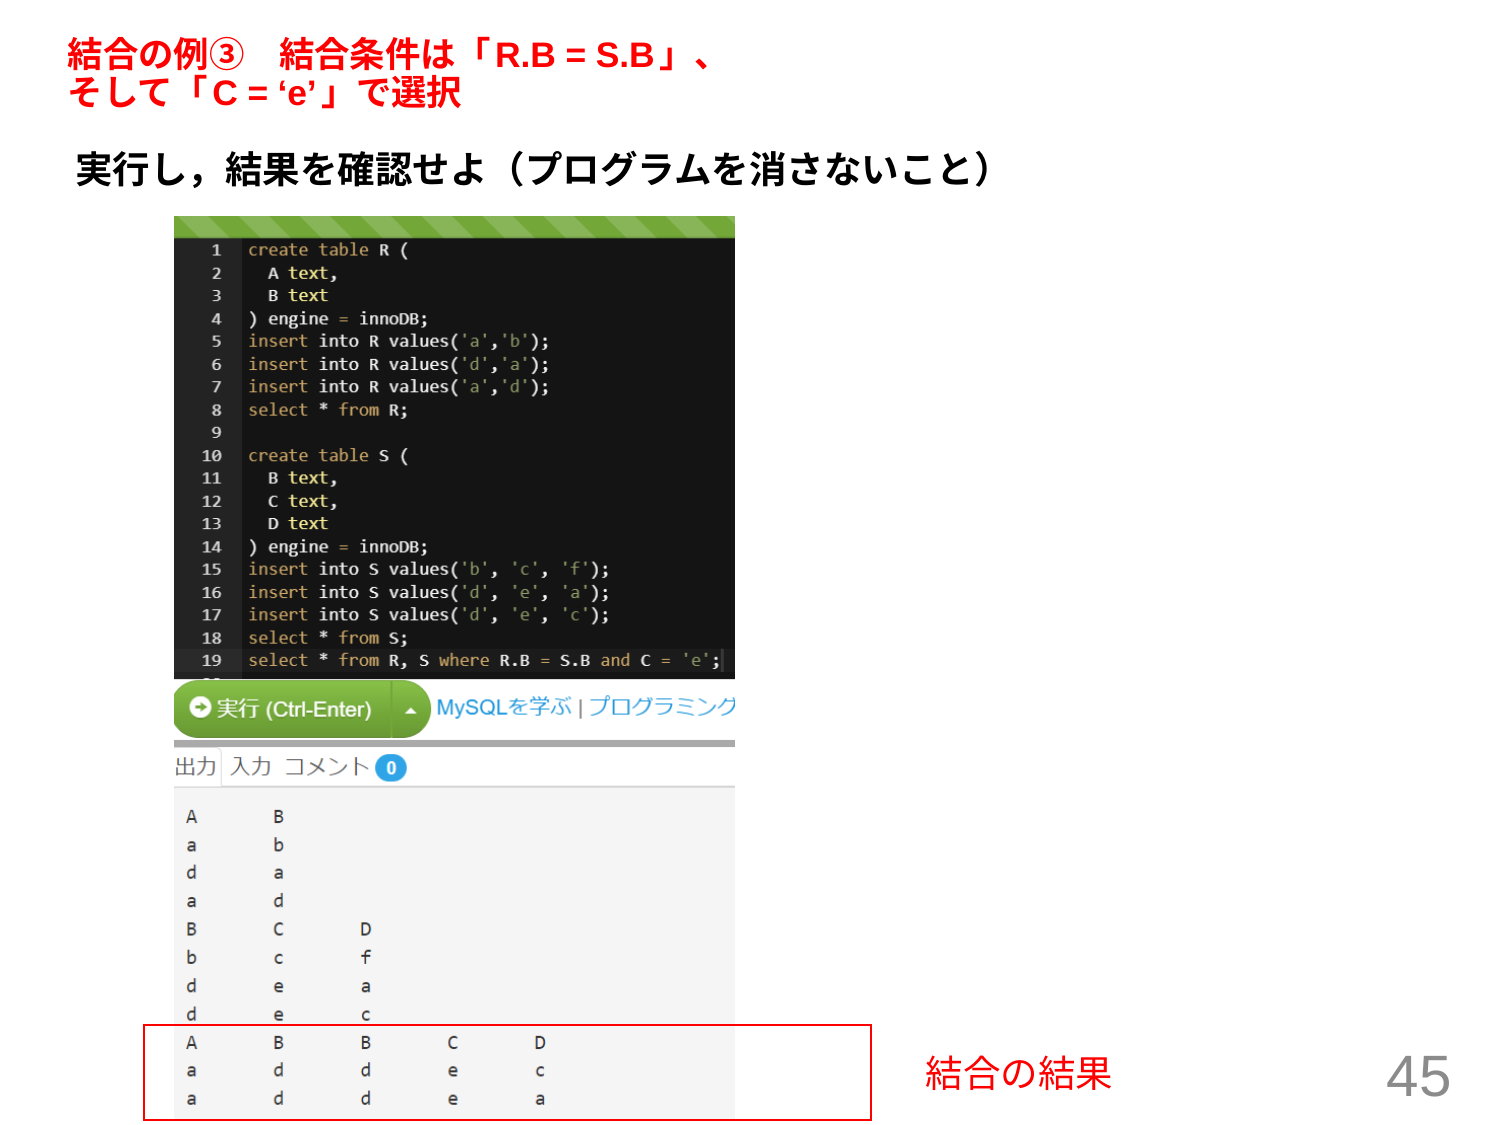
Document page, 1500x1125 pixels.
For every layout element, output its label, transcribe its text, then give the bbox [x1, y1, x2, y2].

slide_number 45 [1129, 1042, 1467, 1103]
text_box 結合の結果 [910, 1042, 1129, 1103]
picture [174, 216, 735, 1120]
text_box [143, 1024, 872, 1121]
title 結合の例③ 結合条件は「R.B = S.B」、 そして「C = ‘e’」で選択 [52, 28, 1467, 121]
text_box 実行し，結果を確認せよ（プログラムを消さないこと） [60, 138, 1027, 198]
